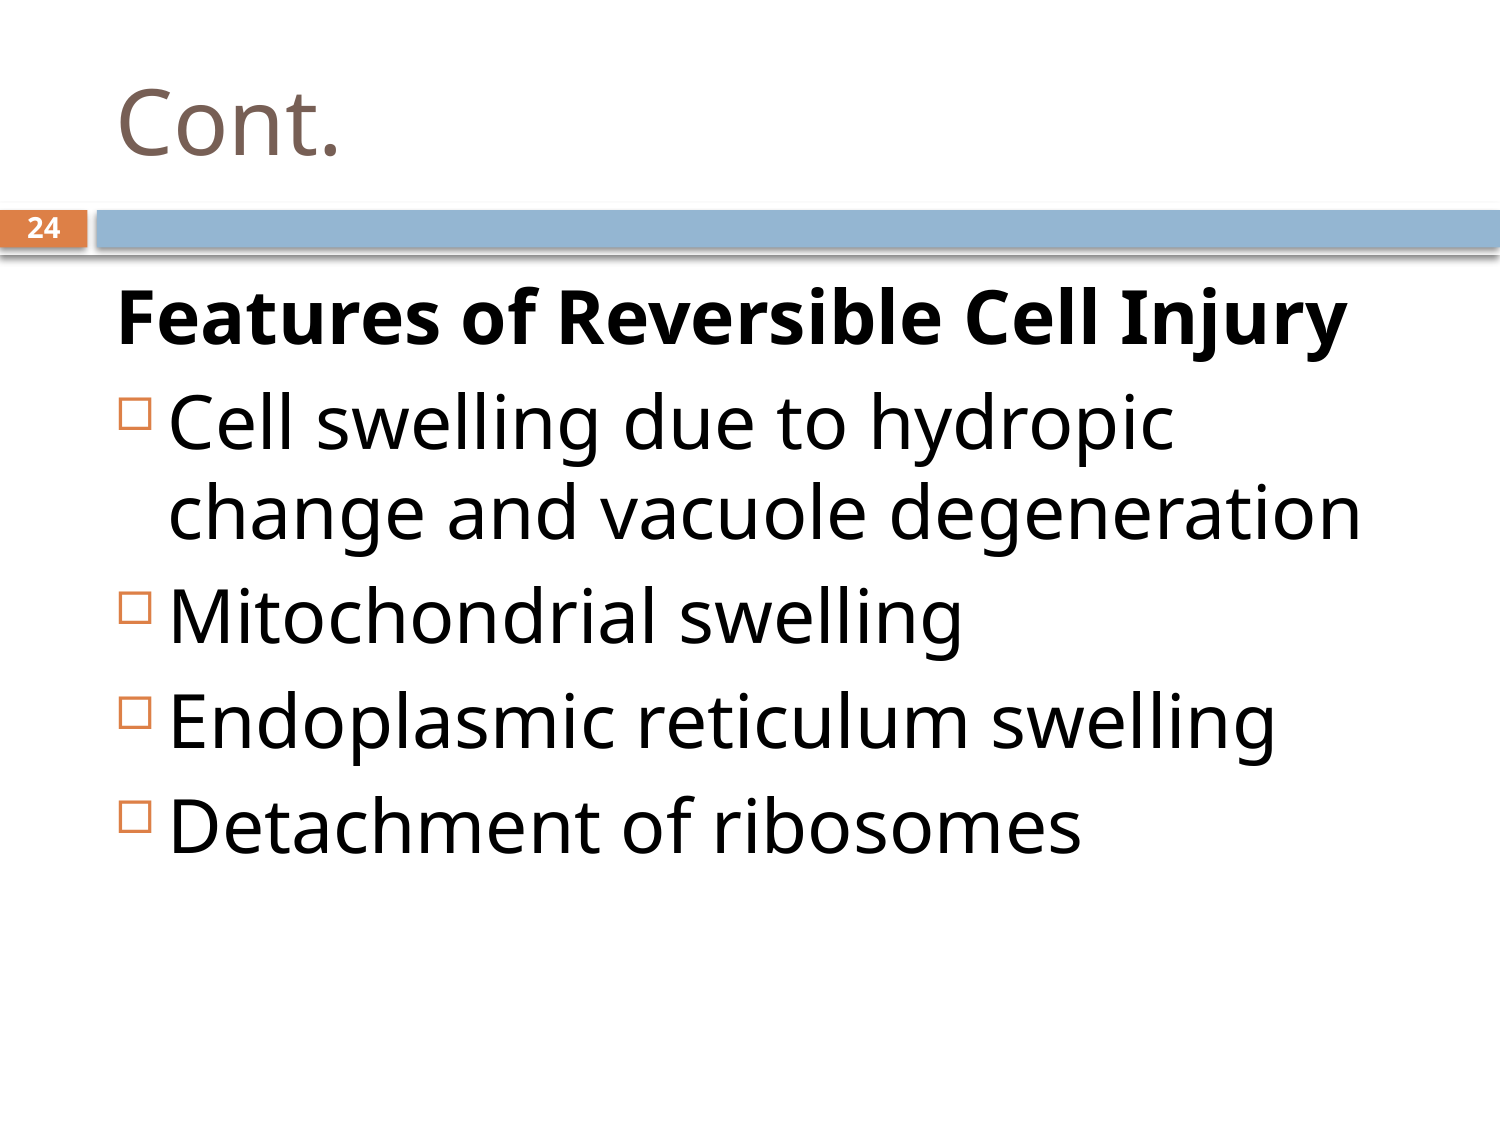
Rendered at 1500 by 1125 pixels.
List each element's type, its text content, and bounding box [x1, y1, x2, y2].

title Cont. [100, 37, 1438, 200]
list Features of Reversible Cell Injury Cell swelling due to hydropic change and vacuole degeneration Mitochondrial swelling Endoplasmic reticulum swelling Detachment of ribosomes [100, 262, 1438, 1000]
slide_number 24 [0, 208, 88, 249]
